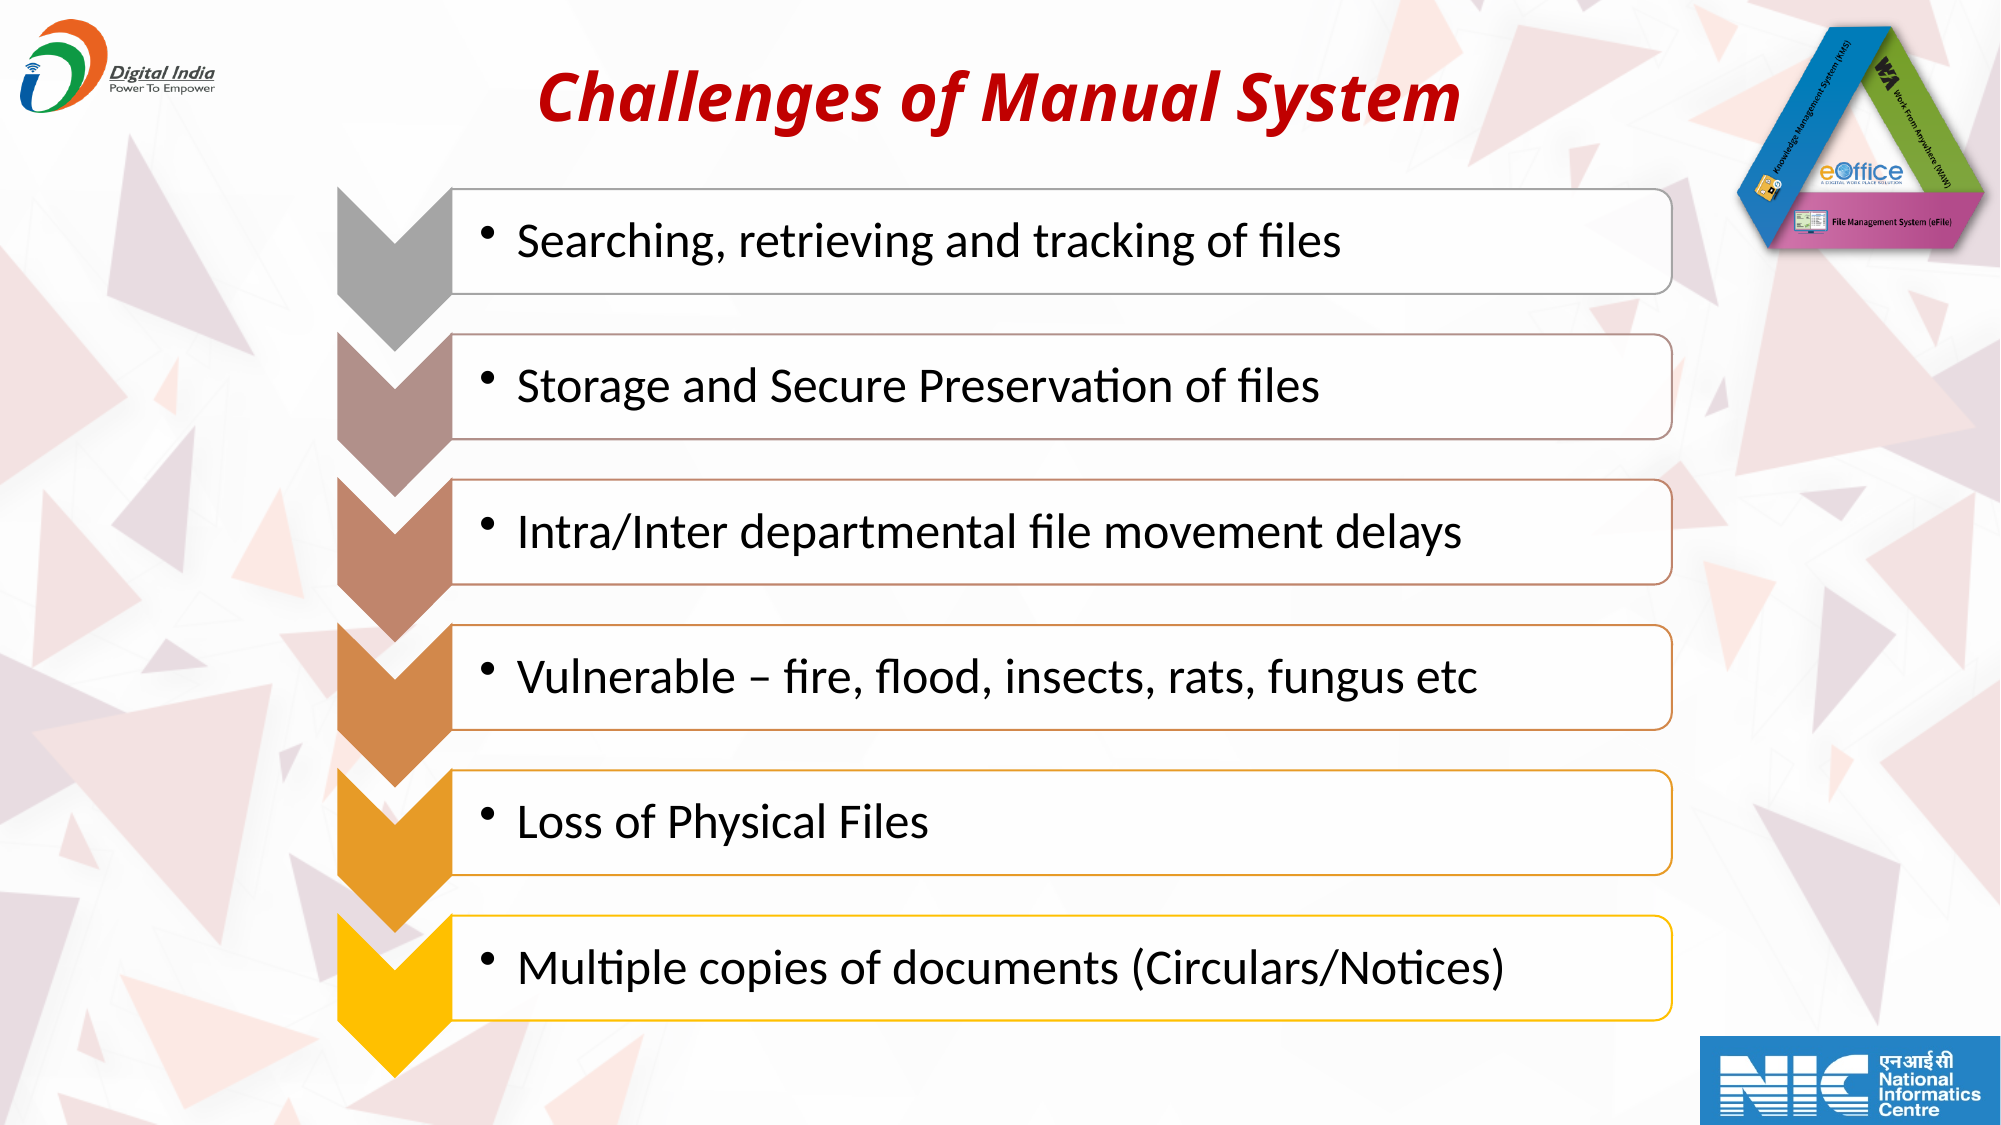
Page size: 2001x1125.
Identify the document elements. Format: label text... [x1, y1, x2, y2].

text_box Challenges of Manual System [0, 56, 1724, 144]
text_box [338, 188, 1672, 1078]
picture [1724, 0, 2000, 284]
picture [20, 19, 215, 113]
picture [1699, 1036, 2001, 1125]
